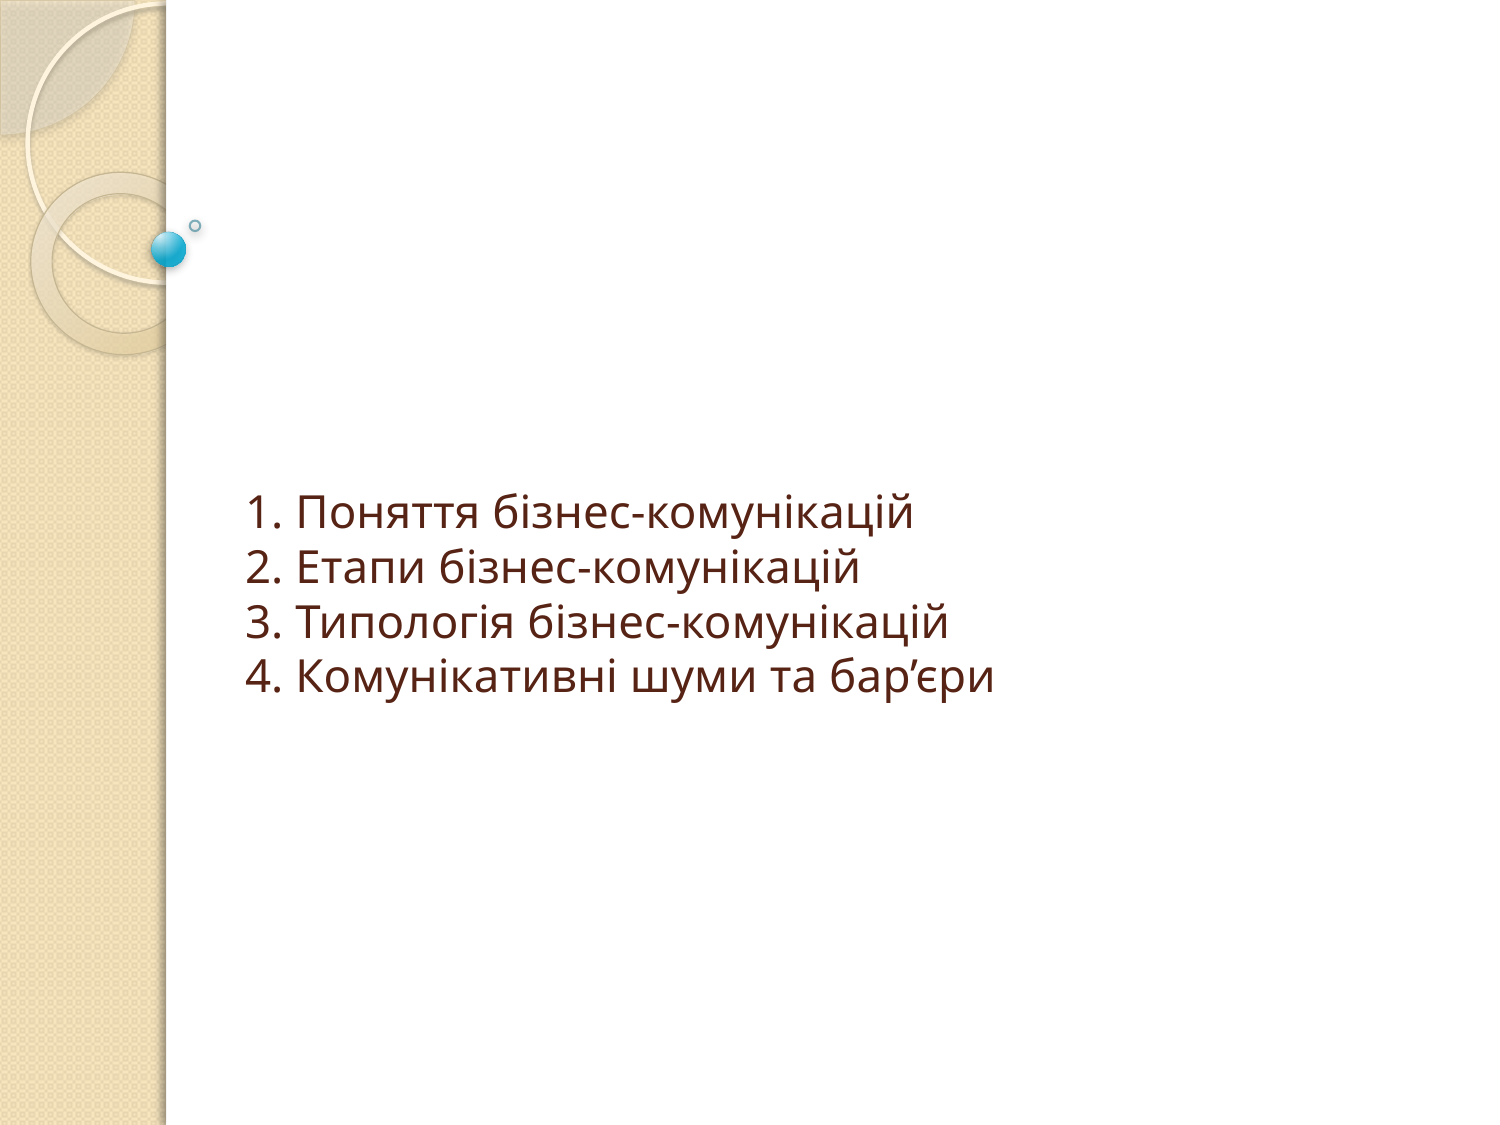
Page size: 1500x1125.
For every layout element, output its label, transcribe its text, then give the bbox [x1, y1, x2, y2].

title 1. Поняття бізнес-комунікацій 2. Етапи бізнес-комунікацій 3. Типологія бізнес-комунікацій 4. Комунікативні шуми та бар’єри [230, 468, 1446, 710]
